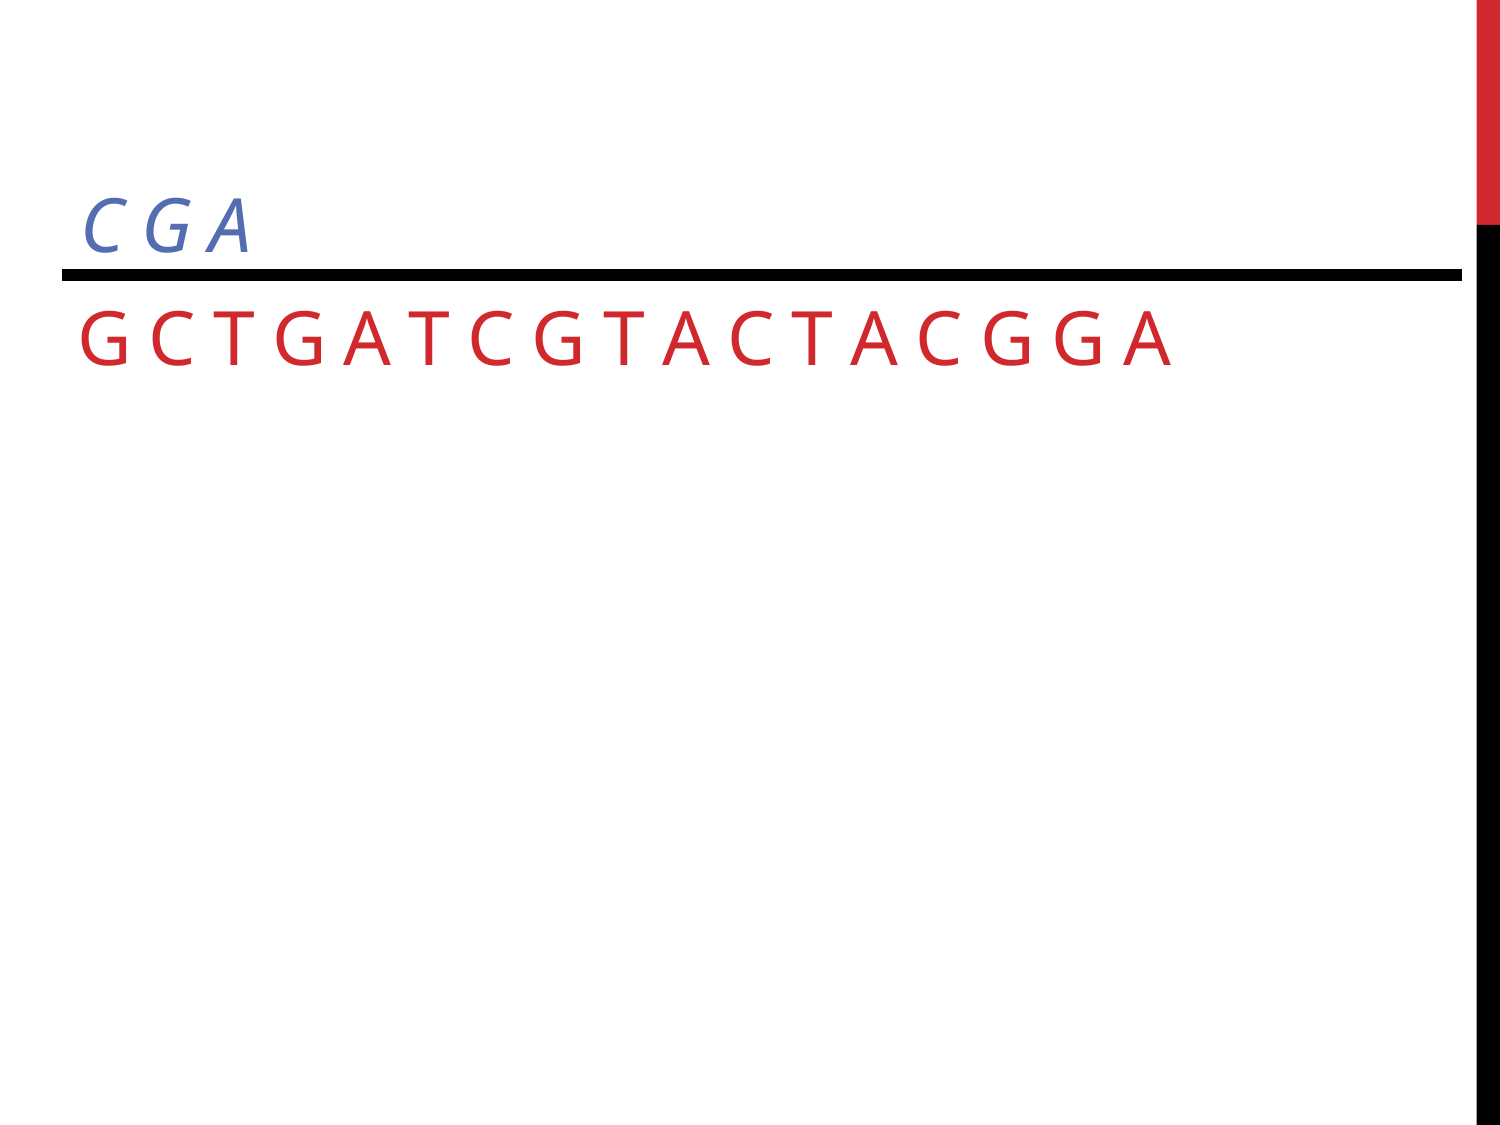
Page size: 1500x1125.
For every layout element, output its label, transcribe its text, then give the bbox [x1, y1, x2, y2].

title G c t g a t c g t a c t a c g g a [62, 280, 1463, 388]
text_box C G A A G C A T G A T G C C T [65, 49, 1466, 271]
